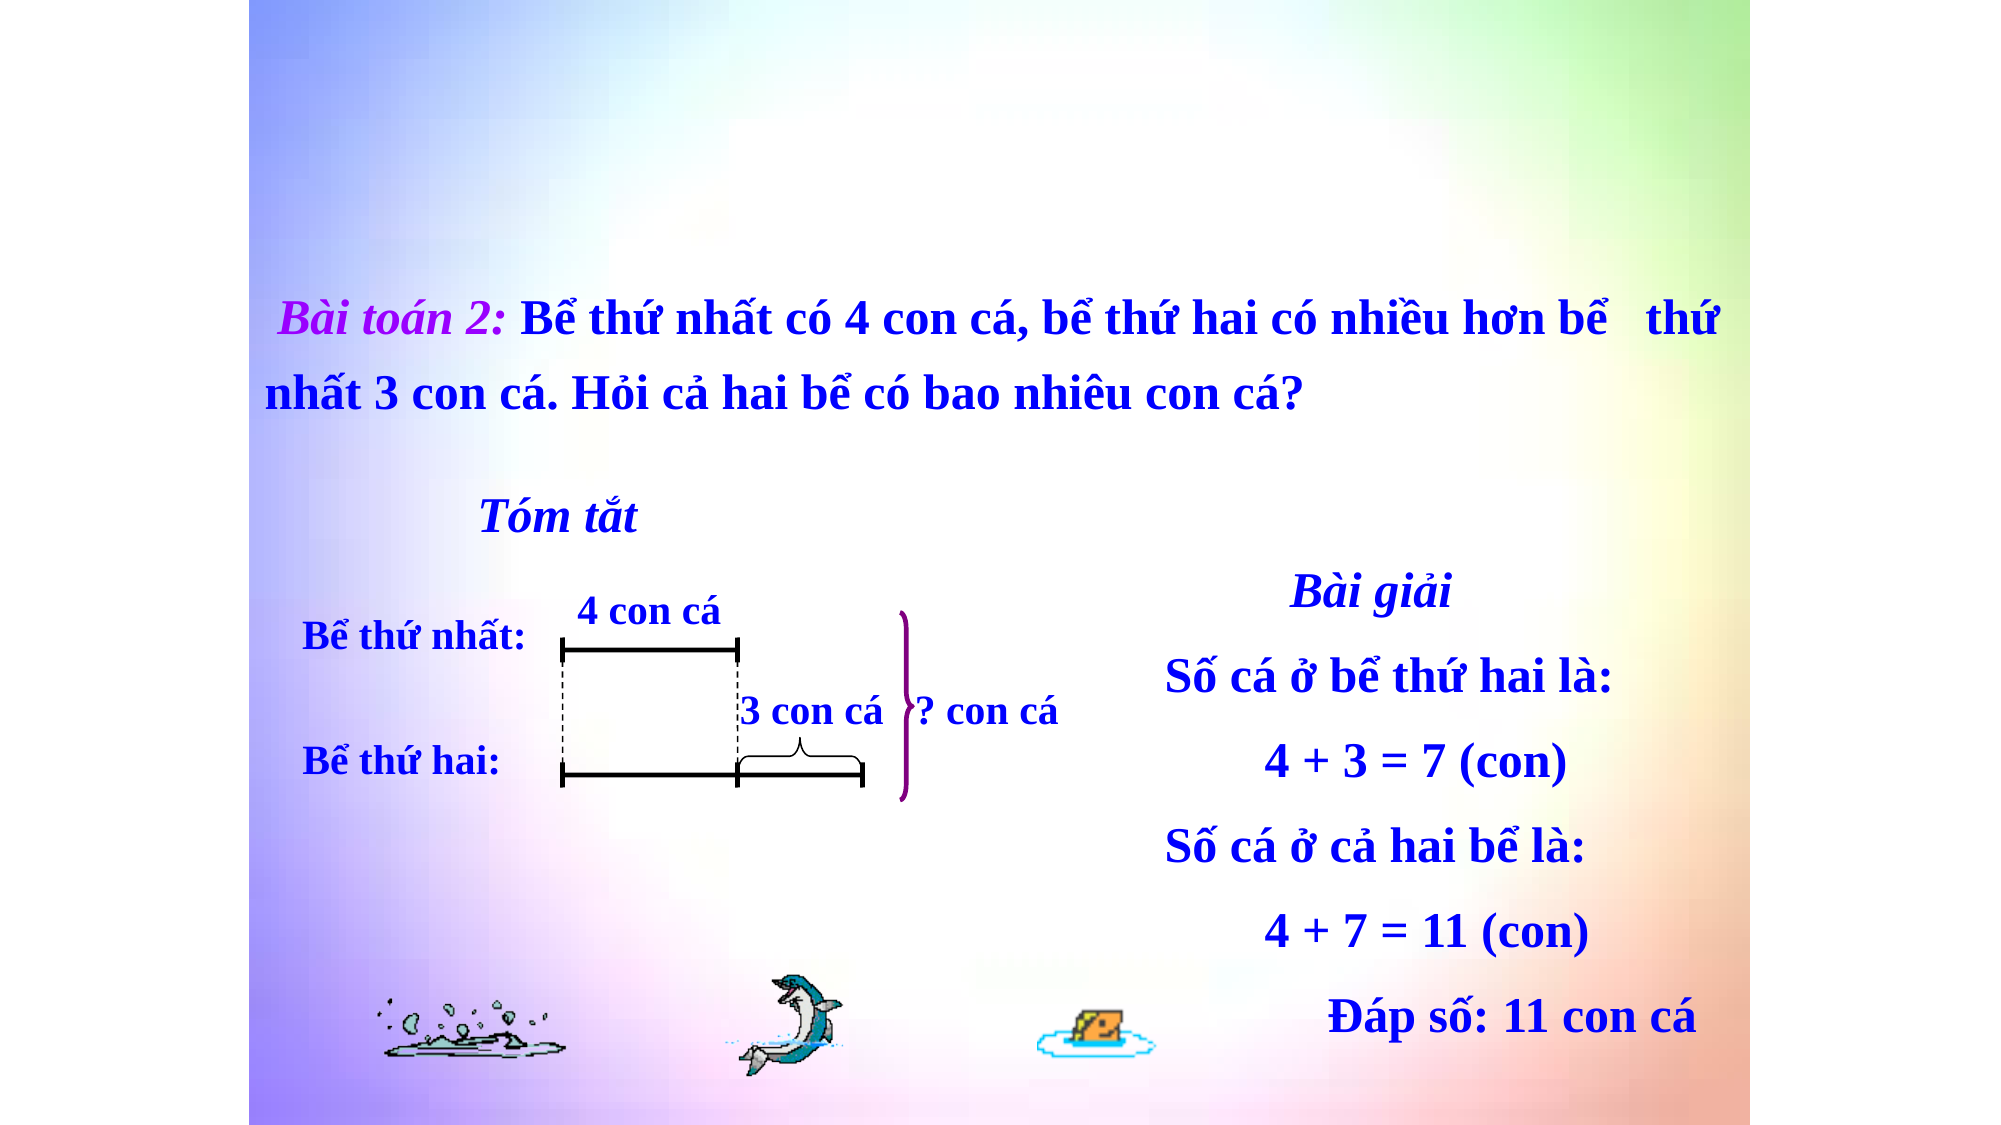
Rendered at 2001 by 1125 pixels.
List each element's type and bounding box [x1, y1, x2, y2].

picture [249, 0, 1751, 1125]
text_box [562, 637, 738, 663]
text_box [562, 762, 863, 788]
